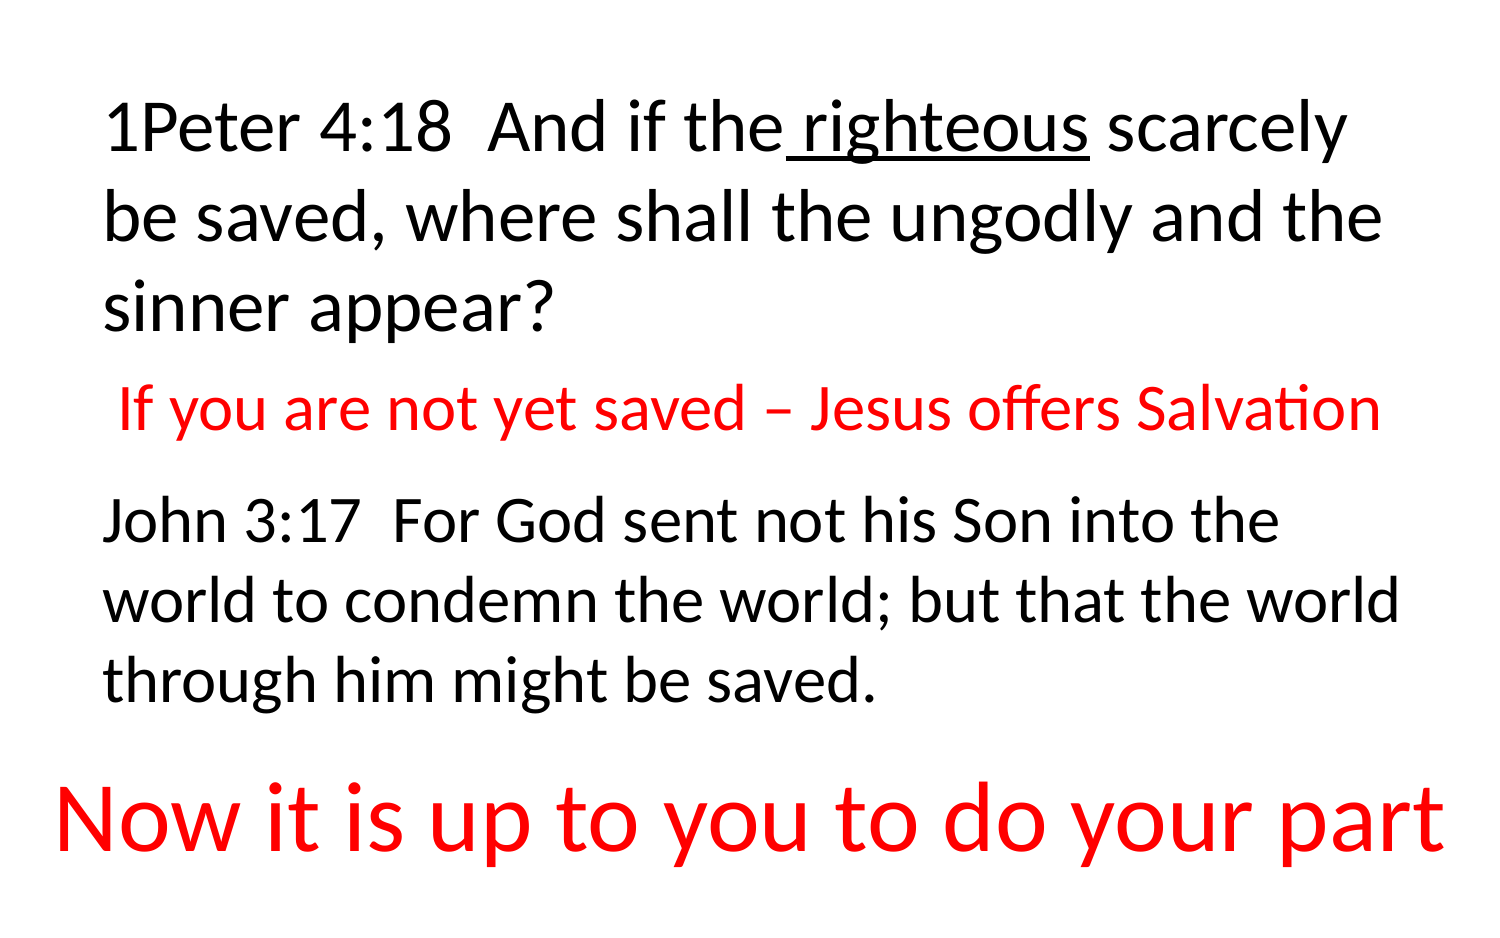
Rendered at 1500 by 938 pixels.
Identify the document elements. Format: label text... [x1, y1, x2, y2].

text_box 1Peter 4:18 And if the righteous scarcely be saved, where shall the ungodly and the sinner appear? [87, 68, 1438, 354]
text_box If you are not yet saved – Jesus offers Salvation [0, 356, 1500, 451]
text_box John 3:17 For God sent not his Son into the world to condemn the world; but that the world through him might be saved. [87, 468, 1438, 724]
text_box Now it is up to you to do your part [0, 743, 1500, 879]
